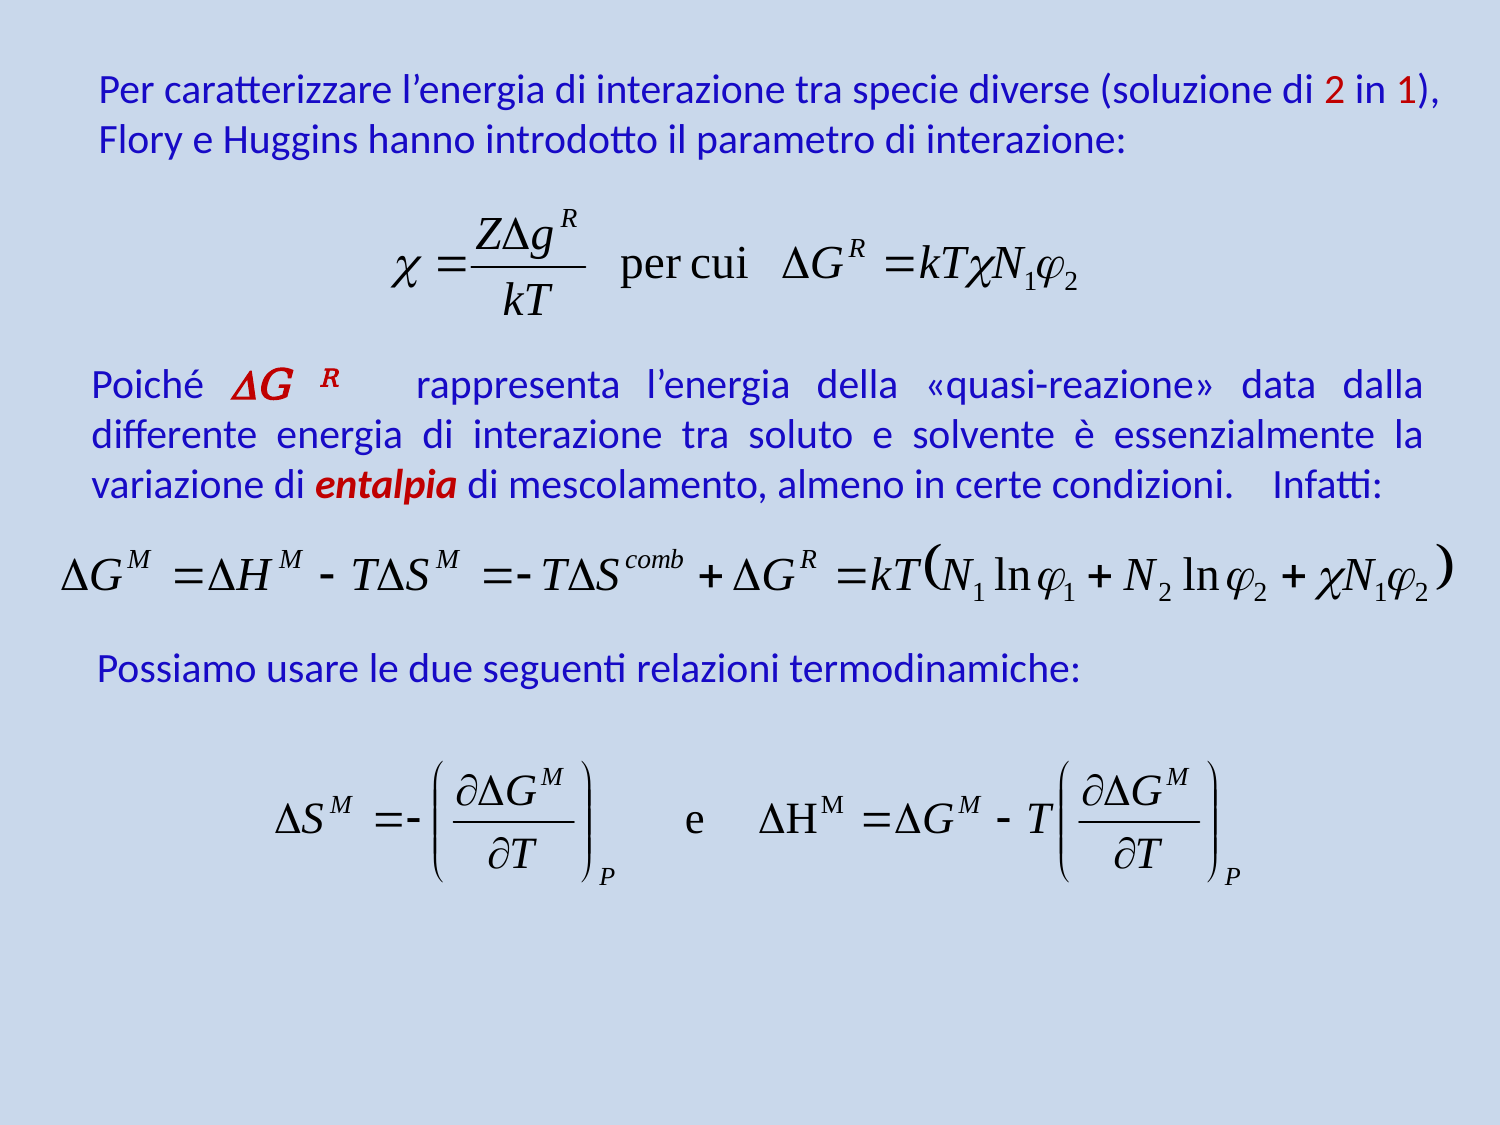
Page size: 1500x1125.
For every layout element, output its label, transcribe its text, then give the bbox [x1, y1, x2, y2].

text_box Possiamo usare le due seguenti relazioni termodinamiche: [82, 633, 1097, 699]
text_box Per caratterizzare l’energia di interazione tra specie diverse (soluzione di 2 in 1), Flory e Huggins hanno introdotto il parametro di interazione: [83, 54, 1456, 170]
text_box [266, 750, 1249, 894]
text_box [383, 195, 1090, 327]
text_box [52, 538, 1456, 611]
text_box Poiché G R rappresenta l’energia della «quasi-reazione» data dalla differente energia di interazione tra soluto e solvente è essenzialmente la variazione di entalpia di mescolamento, almeno in certe condizioni. Infatti: [76, 349, 1439, 515]
